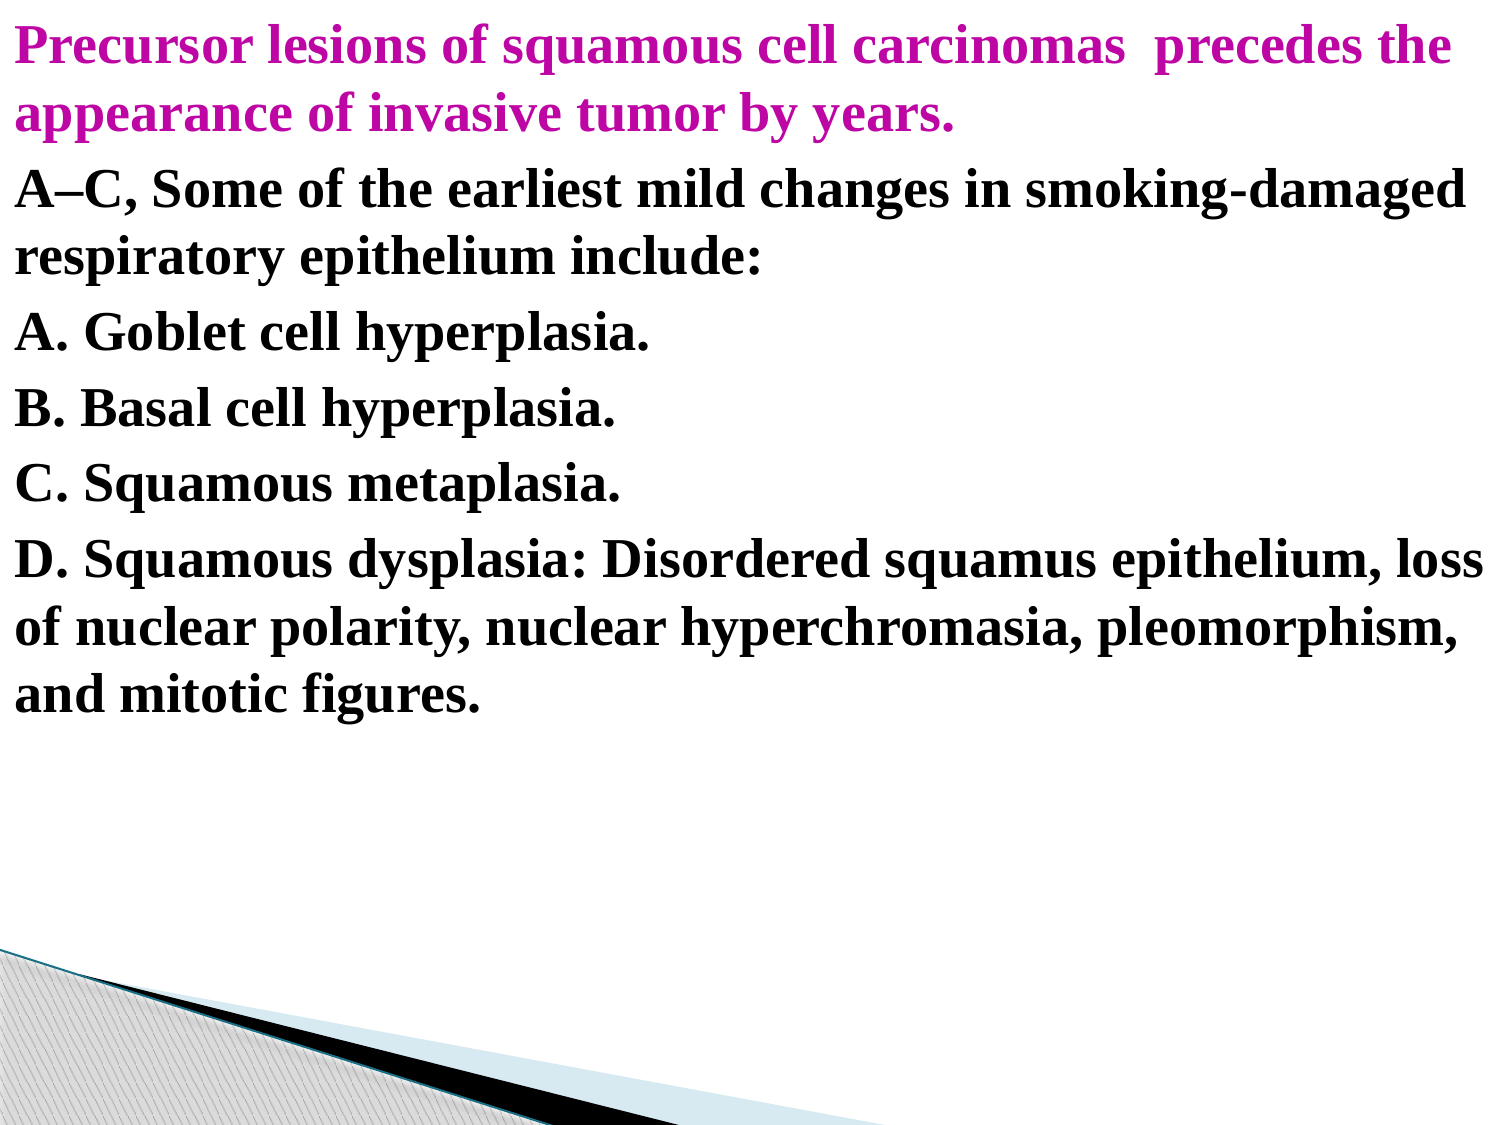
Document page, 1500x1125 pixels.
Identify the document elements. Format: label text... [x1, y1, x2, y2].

list Precursor lesions of squamous cell carcinomas precedes the appearance of invasive tumor by years. A–C, Some of the earliest mild changes in smoking-damaged respiratory epithelium include: A. Goblet cell hyperplasia. B. Basal cell hyperplasia. C. Squamous metaplasia. D. Squamous dysplasia: Disordered squamus epithelium, loss of nuclear polarity, nuclear hyperchromasia, pleomorphism, and mitotic figures. [0, 0, 1500, 1125]
